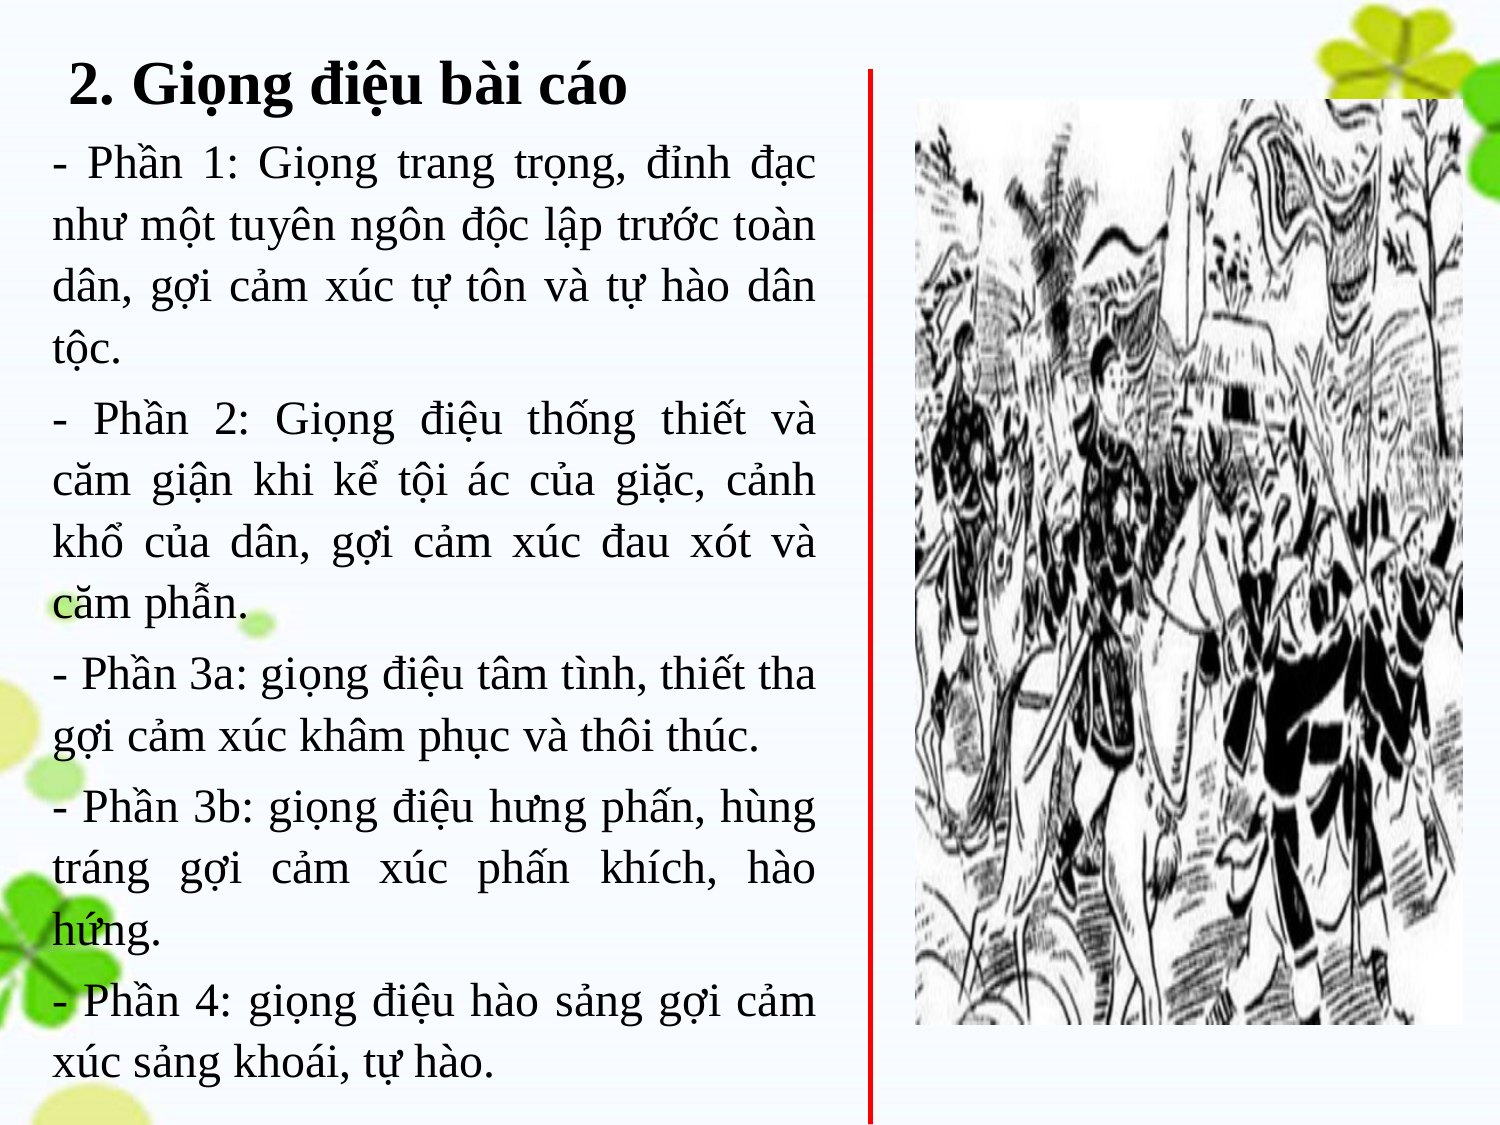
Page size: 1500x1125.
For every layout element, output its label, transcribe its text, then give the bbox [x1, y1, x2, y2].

picture [0, 0, 1500, 1125]
list 2. Giọng điệu bài cáo - Phần 1: Giọng trang trọng, đỉnh đạc như một tuyên ngôn độc lập trước toàn dân, gợi cảm xúc tự tôn và tự hào dân tộc. - Phần 2: Giọng điệu thống thiết và căm giận khi kể tội ác của giặc, cảnh khổ của dân, gợi cảm xúc đau xót và căm phẫn. - Phần 3a: giọng điệu tâm tình, thiết tha gợi cảm xúc khâm phục và thôi thúc. - Phần 3b: giọng điệu hưng phấn, hùng tráng gợi cảm xúc phấn khích, hào hứng. - Phần 4: giọng điệu hào sảng gợi cảm xúc sảng khoái, tự hào. [37, 34, 833, 1025]
